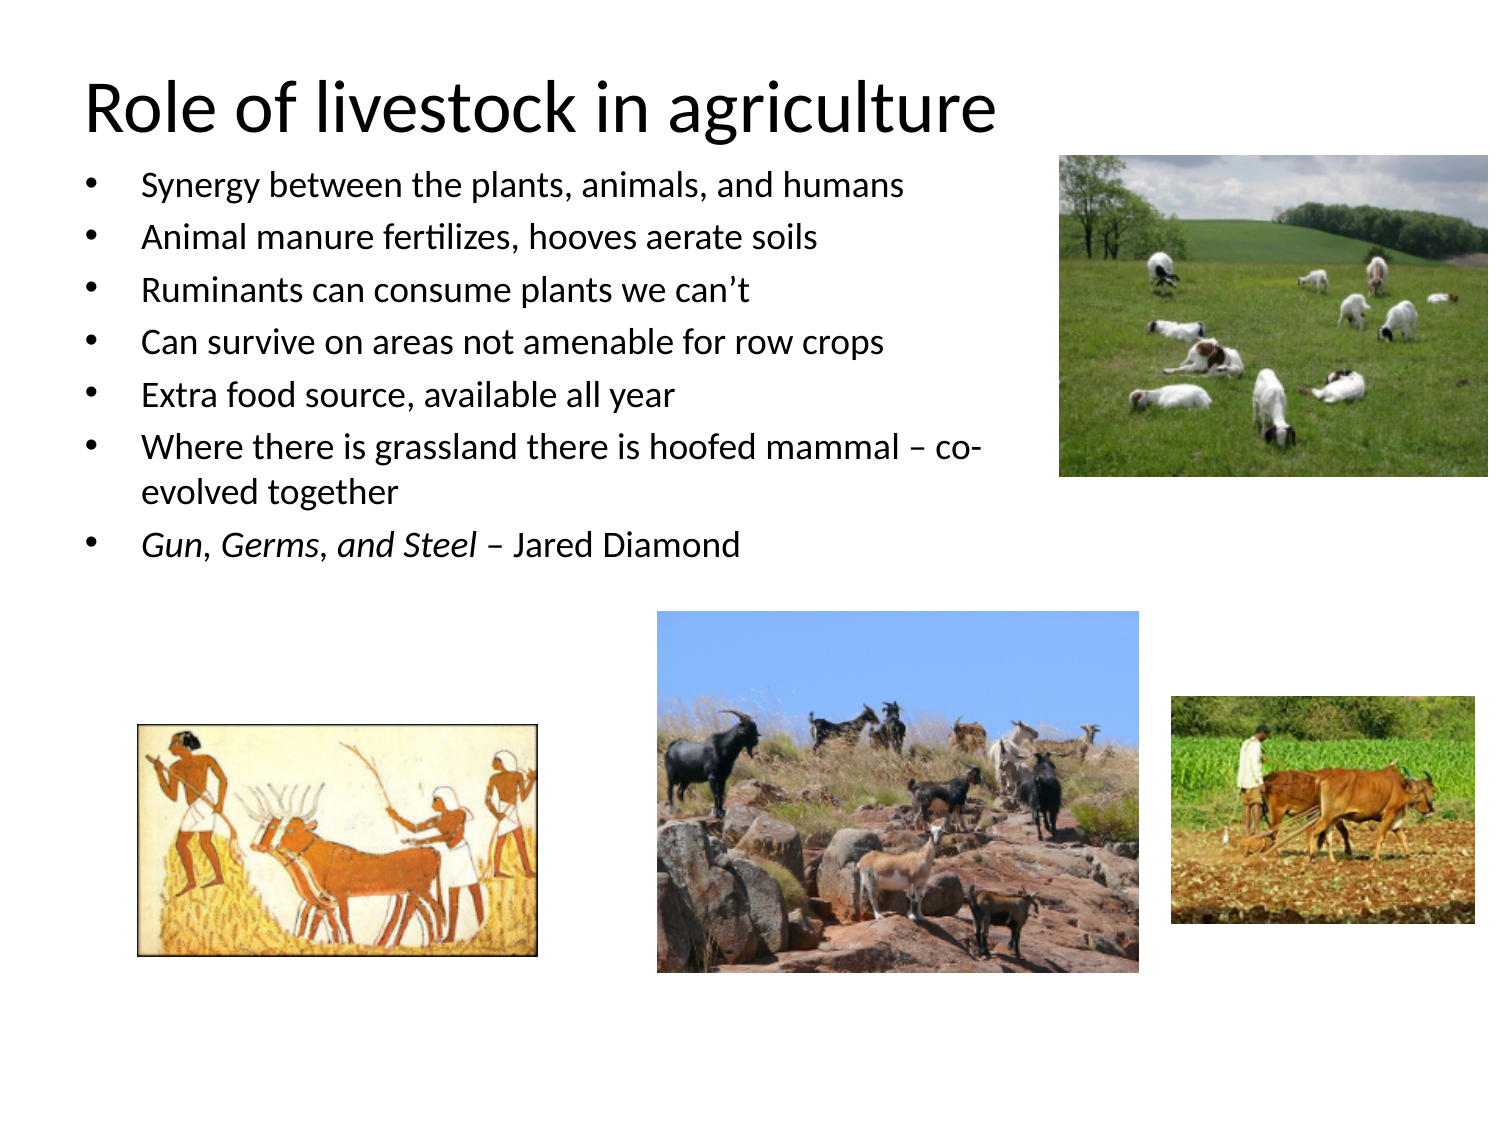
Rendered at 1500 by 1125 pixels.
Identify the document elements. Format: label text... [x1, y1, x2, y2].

picture [656, 610, 1139, 973]
list Synergy between the plants, animals, and humans Animal manure fertilizes, hooves aerate soils Ruminants can consume plants we can’t Can survive on areas not amenable for row crops Extra food source, available all year Where there is grassland there is hoofed mammal – co-evolved together Gun, Germs, and Steel – Jared Diamond [69, 152, 1034, 688]
picture [1059, 154, 1488, 477]
title Role of livestock in agriculture [69, 20, 1364, 184]
picture [1170, 695, 1475, 925]
picture [136, 724, 539, 957]
